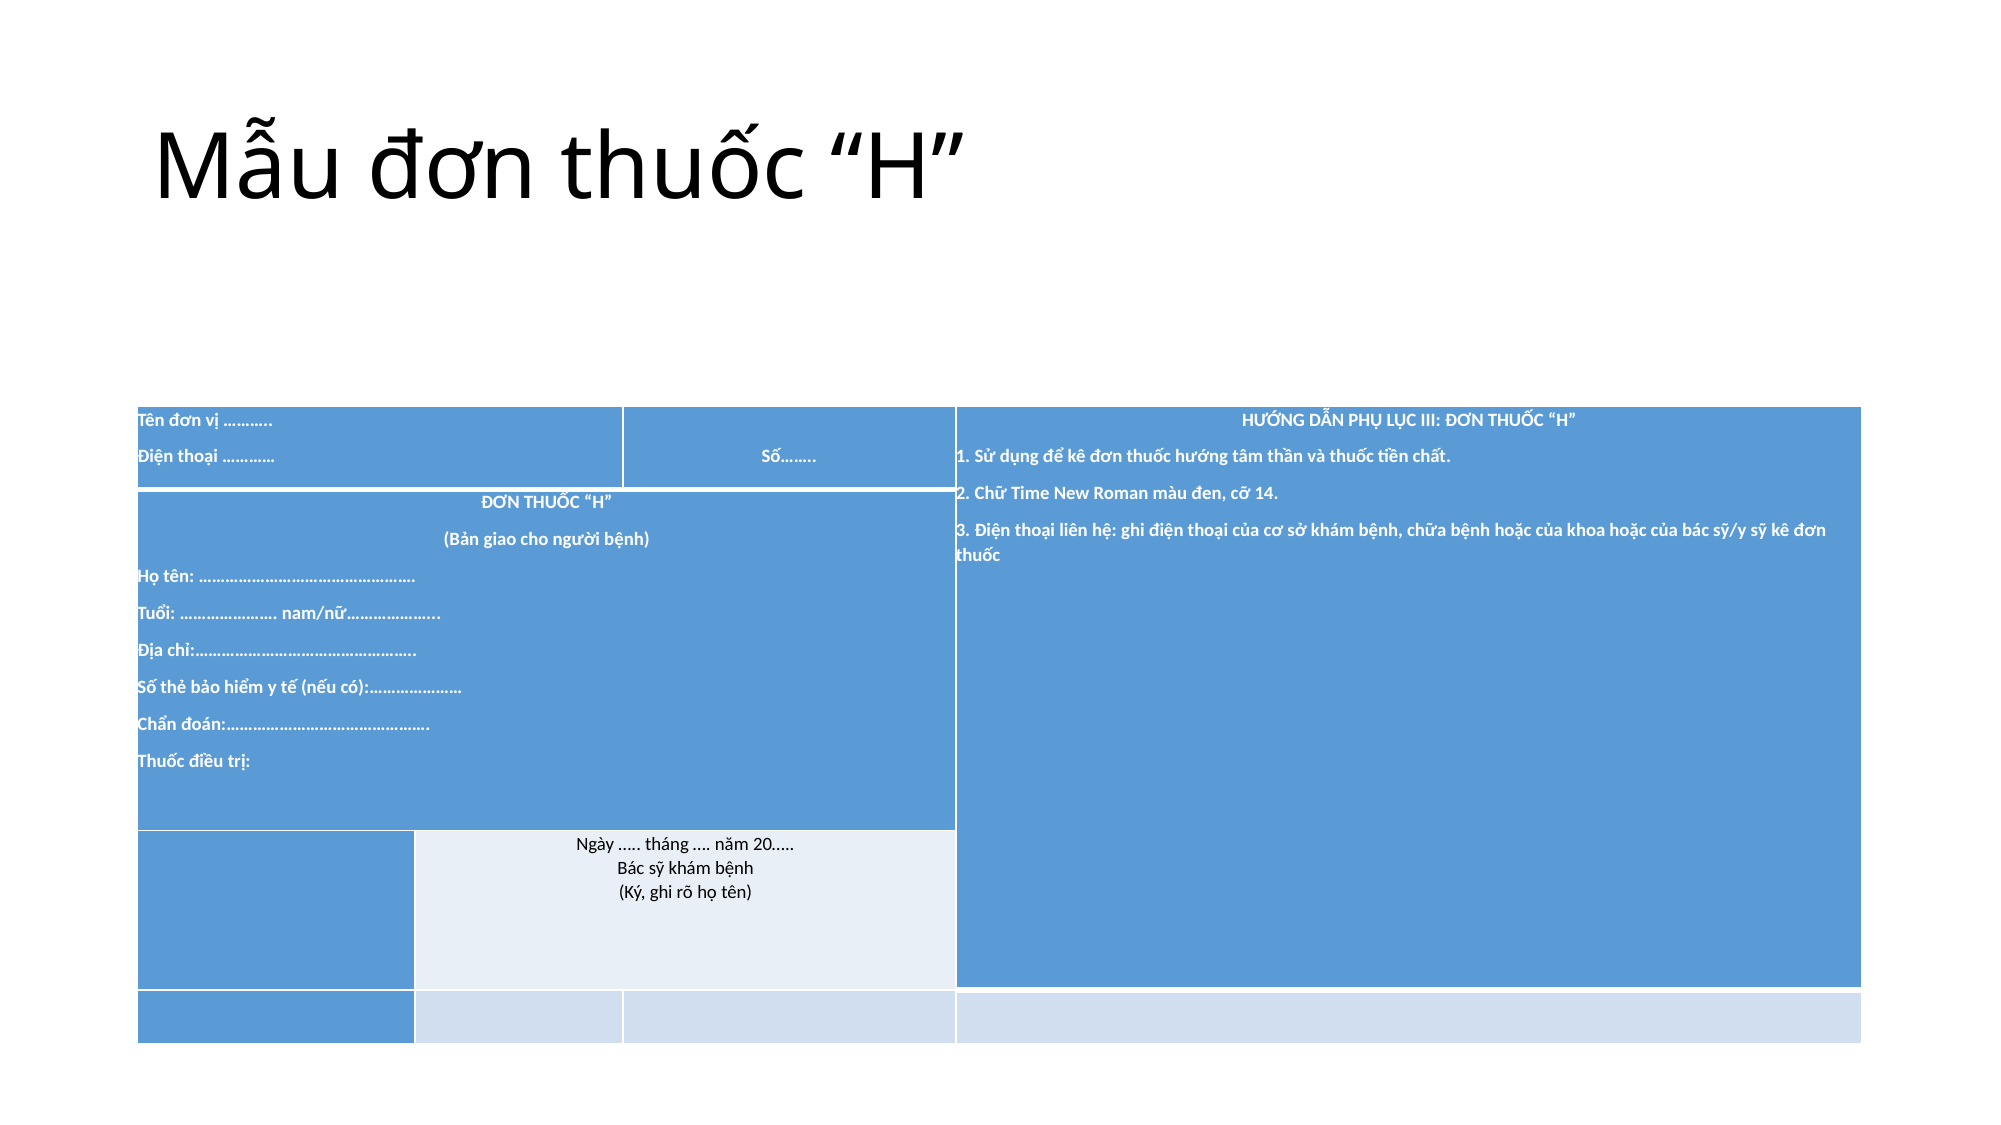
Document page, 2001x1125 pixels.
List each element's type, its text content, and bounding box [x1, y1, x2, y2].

table_cell [138, 991, 414, 1043]
table_cell [624, 991, 955, 1043]
table_cell Ngày ….. tháng …. năm 20….. Bác sỹ khám bệnh (Ký, ghi rõ họ tên) [416, 831, 955, 989]
table_header Số…….. [624, 407, 955, 487]
table_cell ĐƠN THUỐC “H” (Bản giao cho người bệnh) Họ tên: …………………………………………. Tuổi: …………………. nam/nữ………………... Địa chỉ:………………………………………….. Số thẻ bảo hiểm y tế (nếu có):………………… Chẩn đoán:………………………………………. Thuốc điều trị: [138, 492, 955, 830]
table_cell [138, 831, 414, 989]
table_cell [957, 993, 1861, 1043]
table_header Tên đơn vị ……….. Điện thoại ………… [138, 407, 622, 487]
table_header HƯỚNG DẪN PHỤ LỤC III: ĐƠN THUỐC “H” 1. Sử dụng để kê đơn thuốc hướng tâm thần và thuốc tiền chất. 2. Chữ Time New Roman màu đen, cỡ 14. 3. Điện thoại liên hệ: ghi điện thoại của cơ sở khám bệnh, chữa bệnh hoặc của khoa hoặc của bác sỹ/y sỹ kê đơn thuốc [957, 407, 1861, 987]
table_cell [416, 991, 622, 1043]
title Mẫu đơn thuốc “H” [137, 59, 1863, 278]
